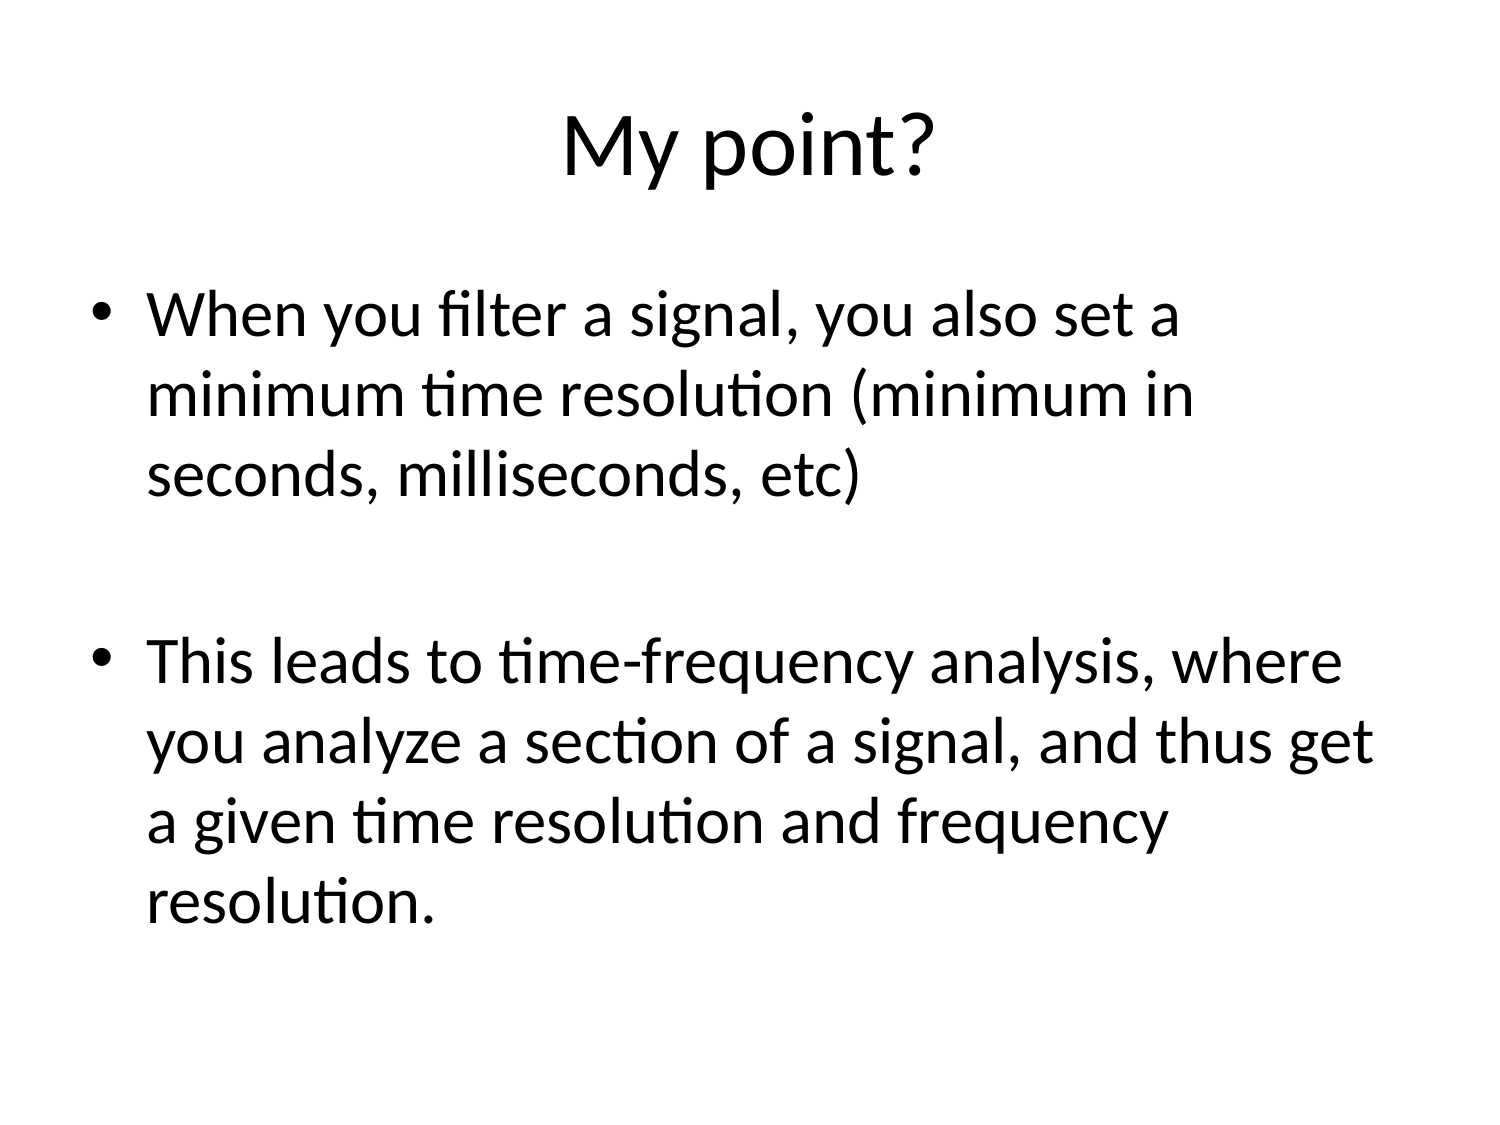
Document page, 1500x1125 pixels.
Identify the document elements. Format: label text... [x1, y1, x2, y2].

title My point? [75, 45, 1425, 233]
list When you filter a signal, you also set a minimum time resolution (minimum in seconds, milliseconds, etc) This leads to time-frequency analysis, where you analyze a section of a signal, and thus get a given time resolution and frequency resolution. [75, 262, 1425, 1005]
